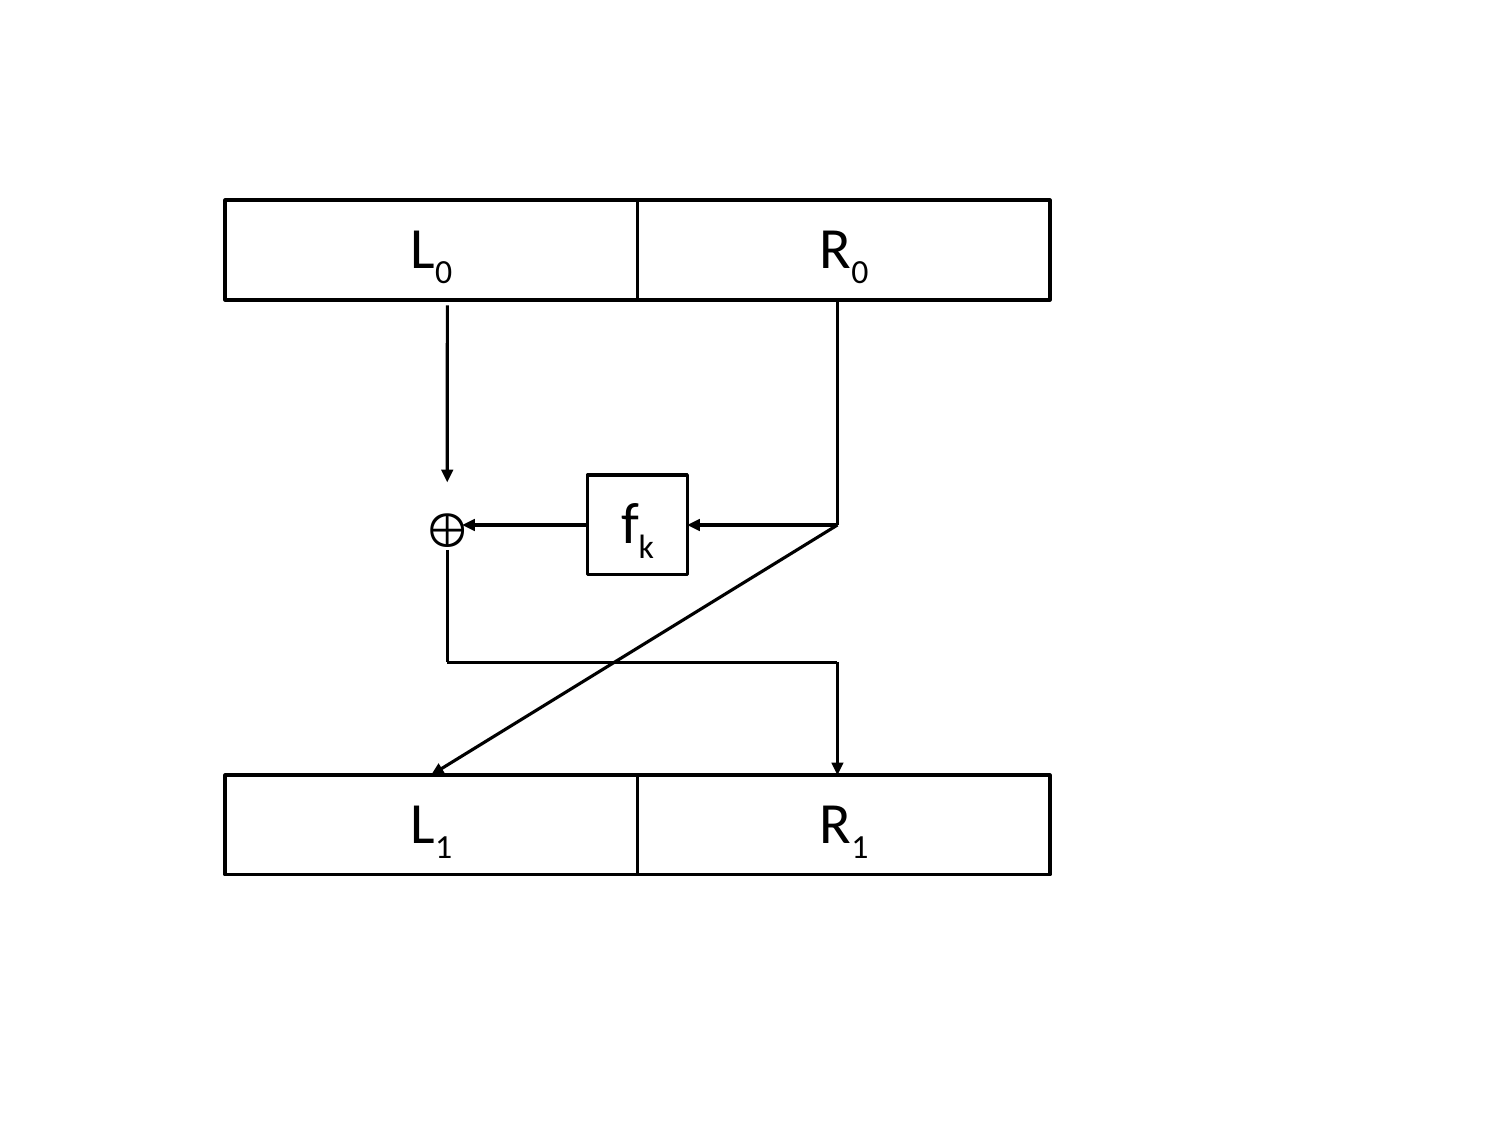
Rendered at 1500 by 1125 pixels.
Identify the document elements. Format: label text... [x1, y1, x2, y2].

text_box fk [587, 474, 688, 523]
text_box L0 [224, 199, 637, 301]
text_box  [409, 482, 486, 567]
text_box R0 [637, 199, 1051, 301]
text_box R1 [637, 774, 1051, 876]
text_box L1 [224, 774, 637, 876]
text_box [431, 524, 838, 776]
